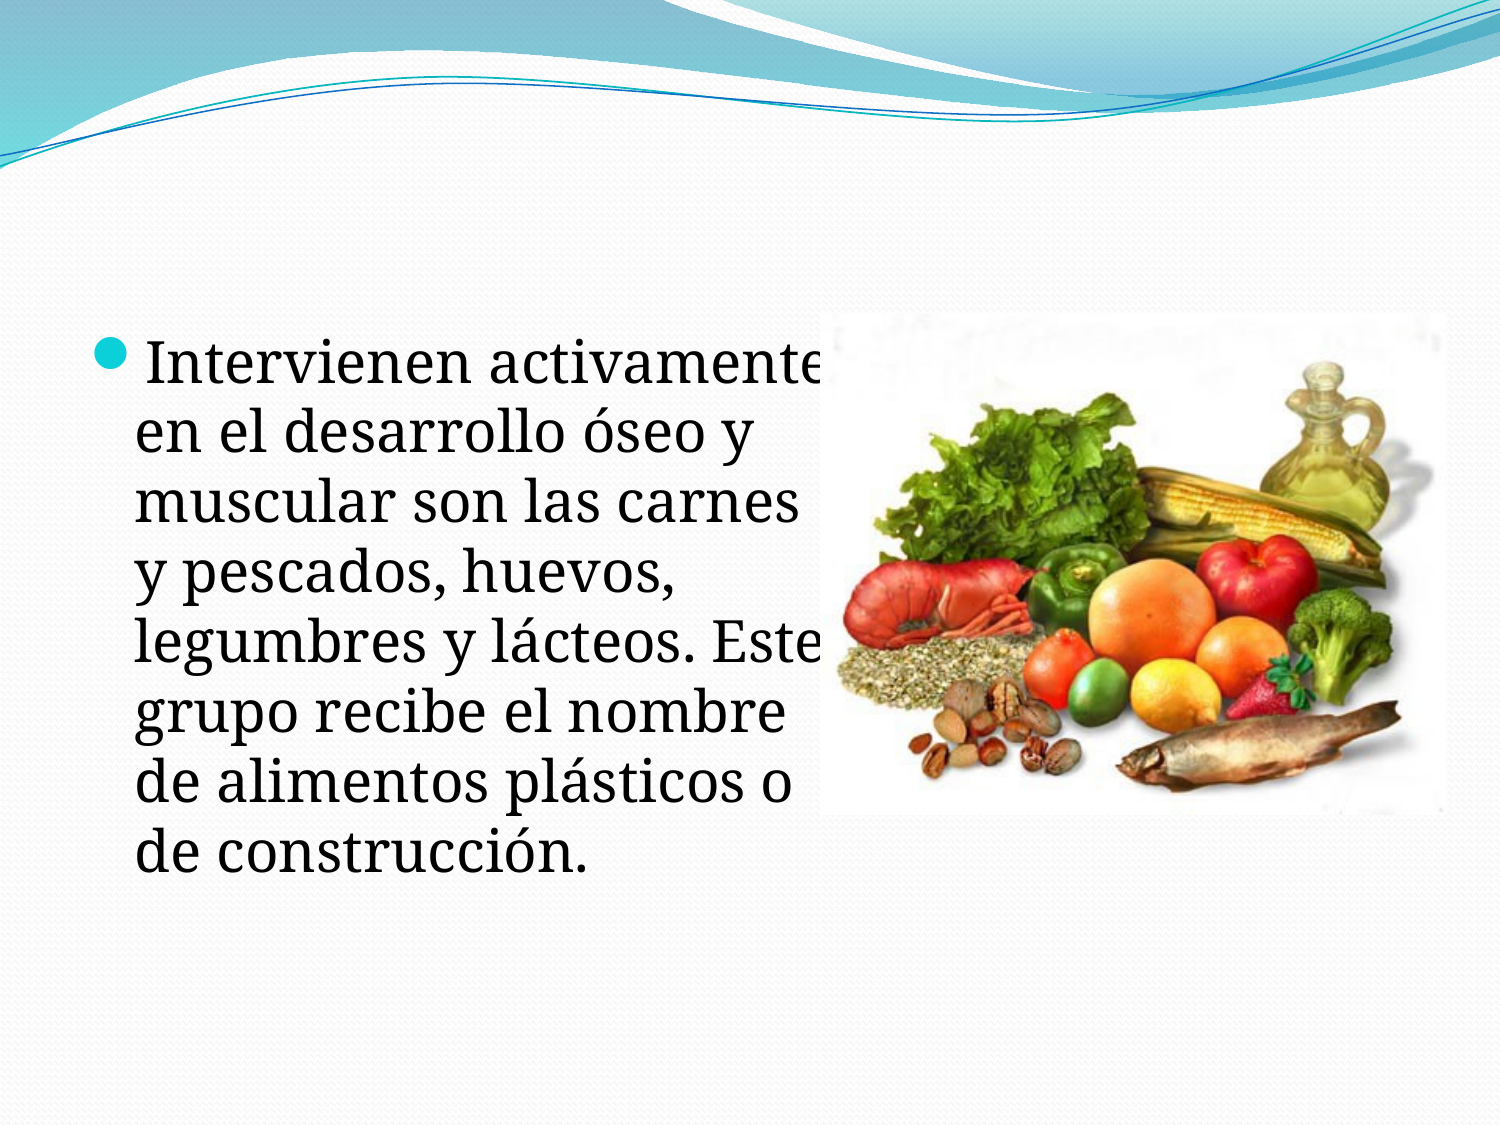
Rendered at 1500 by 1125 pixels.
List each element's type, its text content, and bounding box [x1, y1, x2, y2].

picture [820, 314, 1447, 815]
list Intervienen activamente en el desarrollo óseo y muscular son las carnes y pescados, huevos, legumbres y lácteos. Este grupo recibe el nombre de alimentos plásticos o de construcción. [75, 317, 857, 1038]
